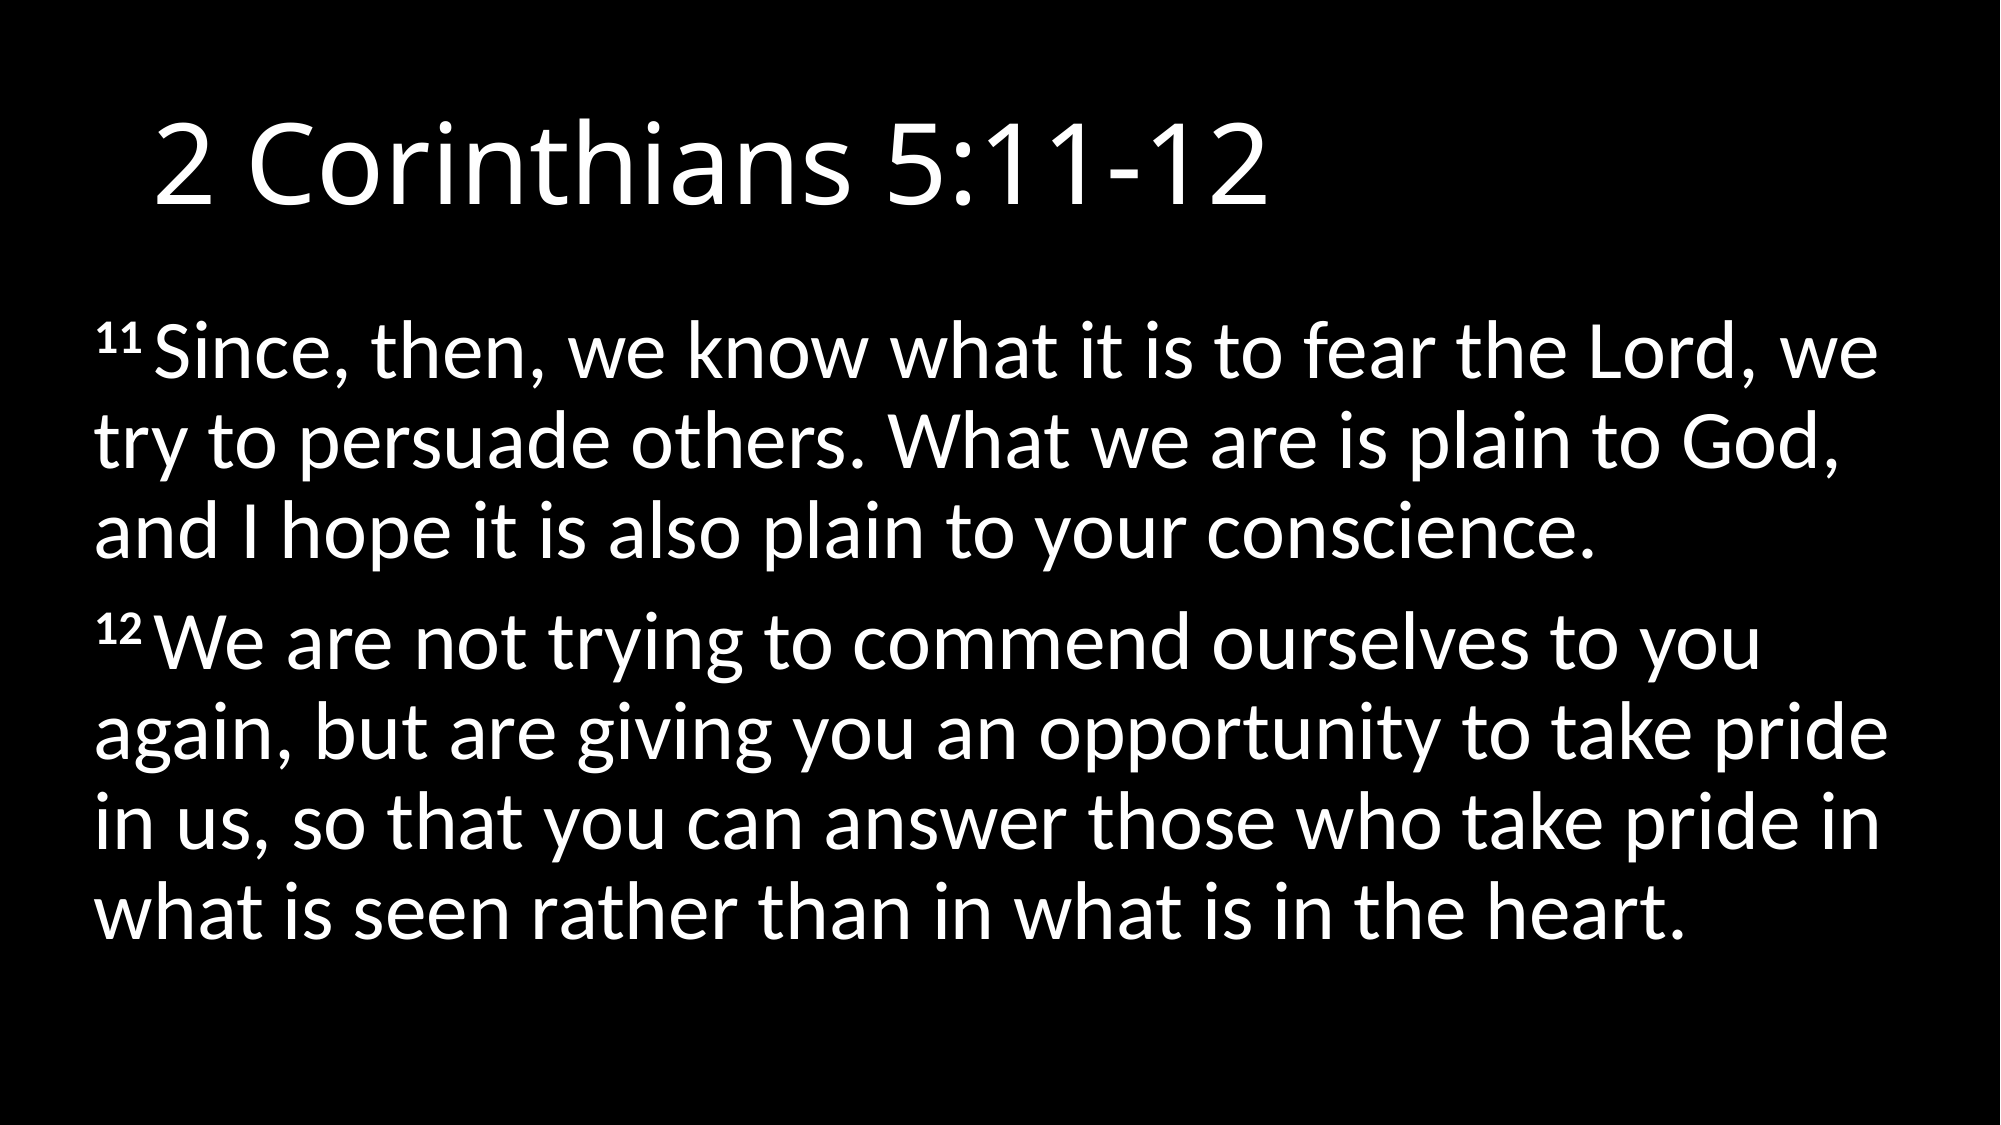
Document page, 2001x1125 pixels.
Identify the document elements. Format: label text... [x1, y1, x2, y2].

list 11 Since, then, we know what it is to fear the Lord, we try to persuade others. What we are is plain to God, and I hope it is also plain to your conscience. 12 We are not trying to commend ourselves to you again, but are giving you an opportunity to take pride in us, so that you can answer those who take pride in what is seen rather than in what is in the heart. [78, 299, 1944, 1014]
title 2 Corinthians 5:11-12 [137, 59, 1863, 278]
